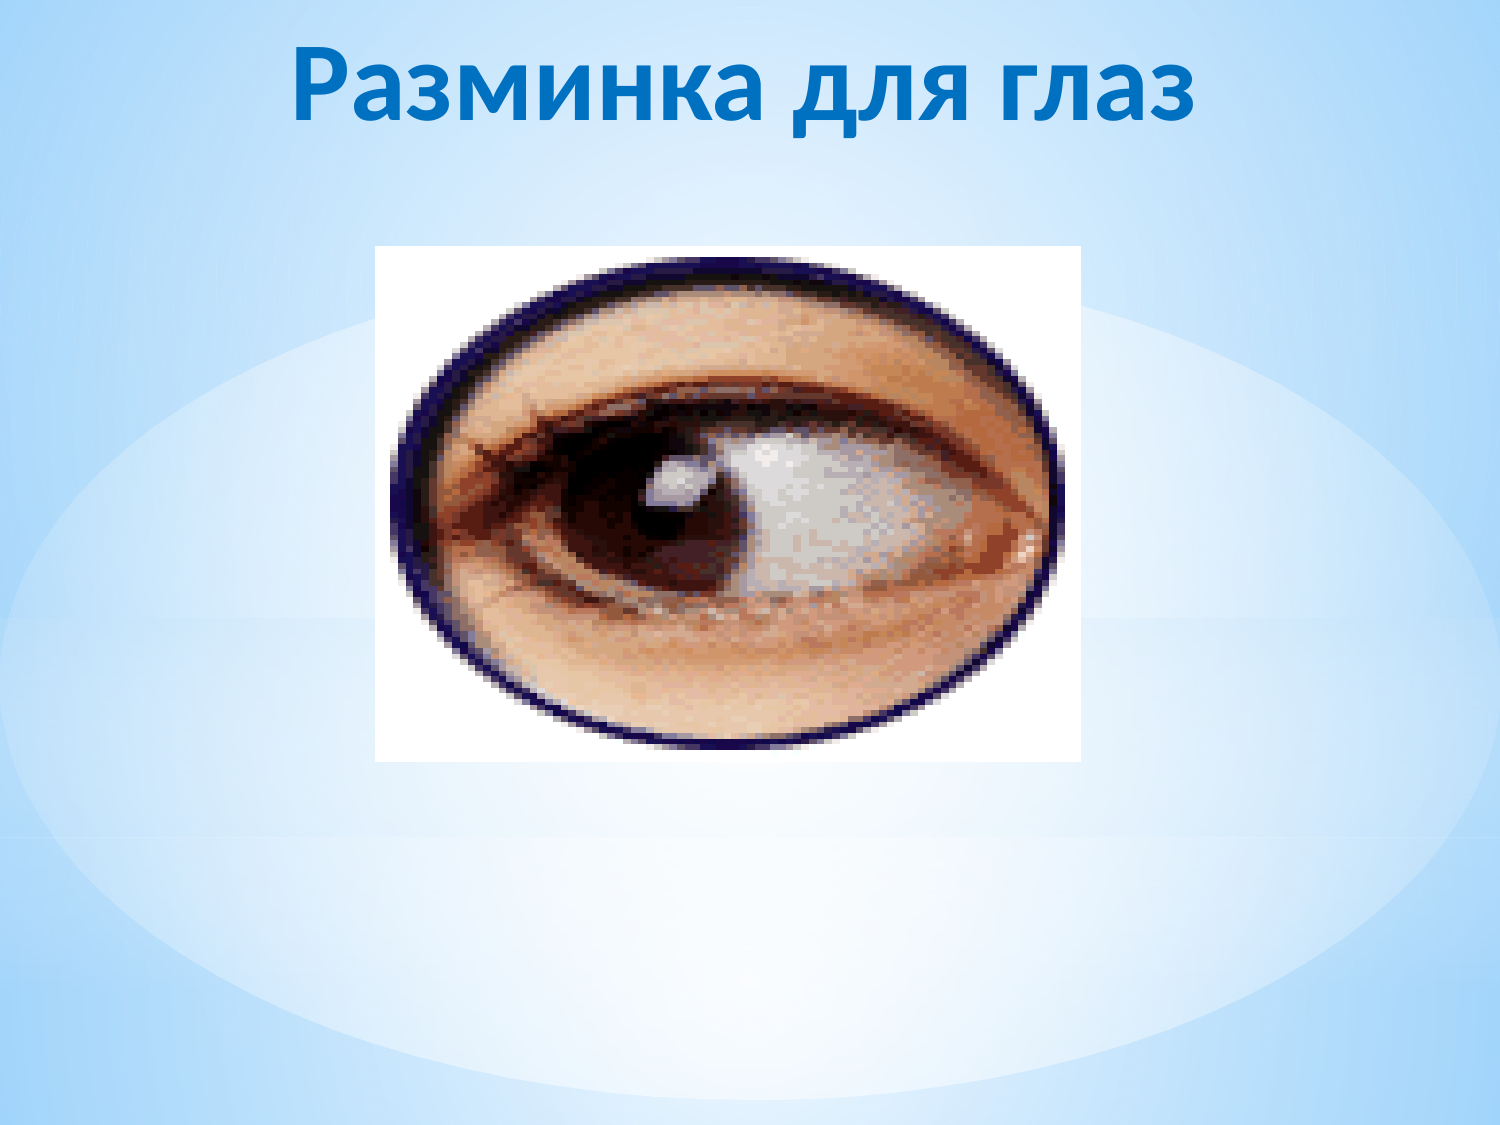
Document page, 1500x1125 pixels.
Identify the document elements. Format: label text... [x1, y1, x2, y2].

picture [374, 245, 1082, 762]
text_box Разминка для глаз [128, 0, 1360, 150]
